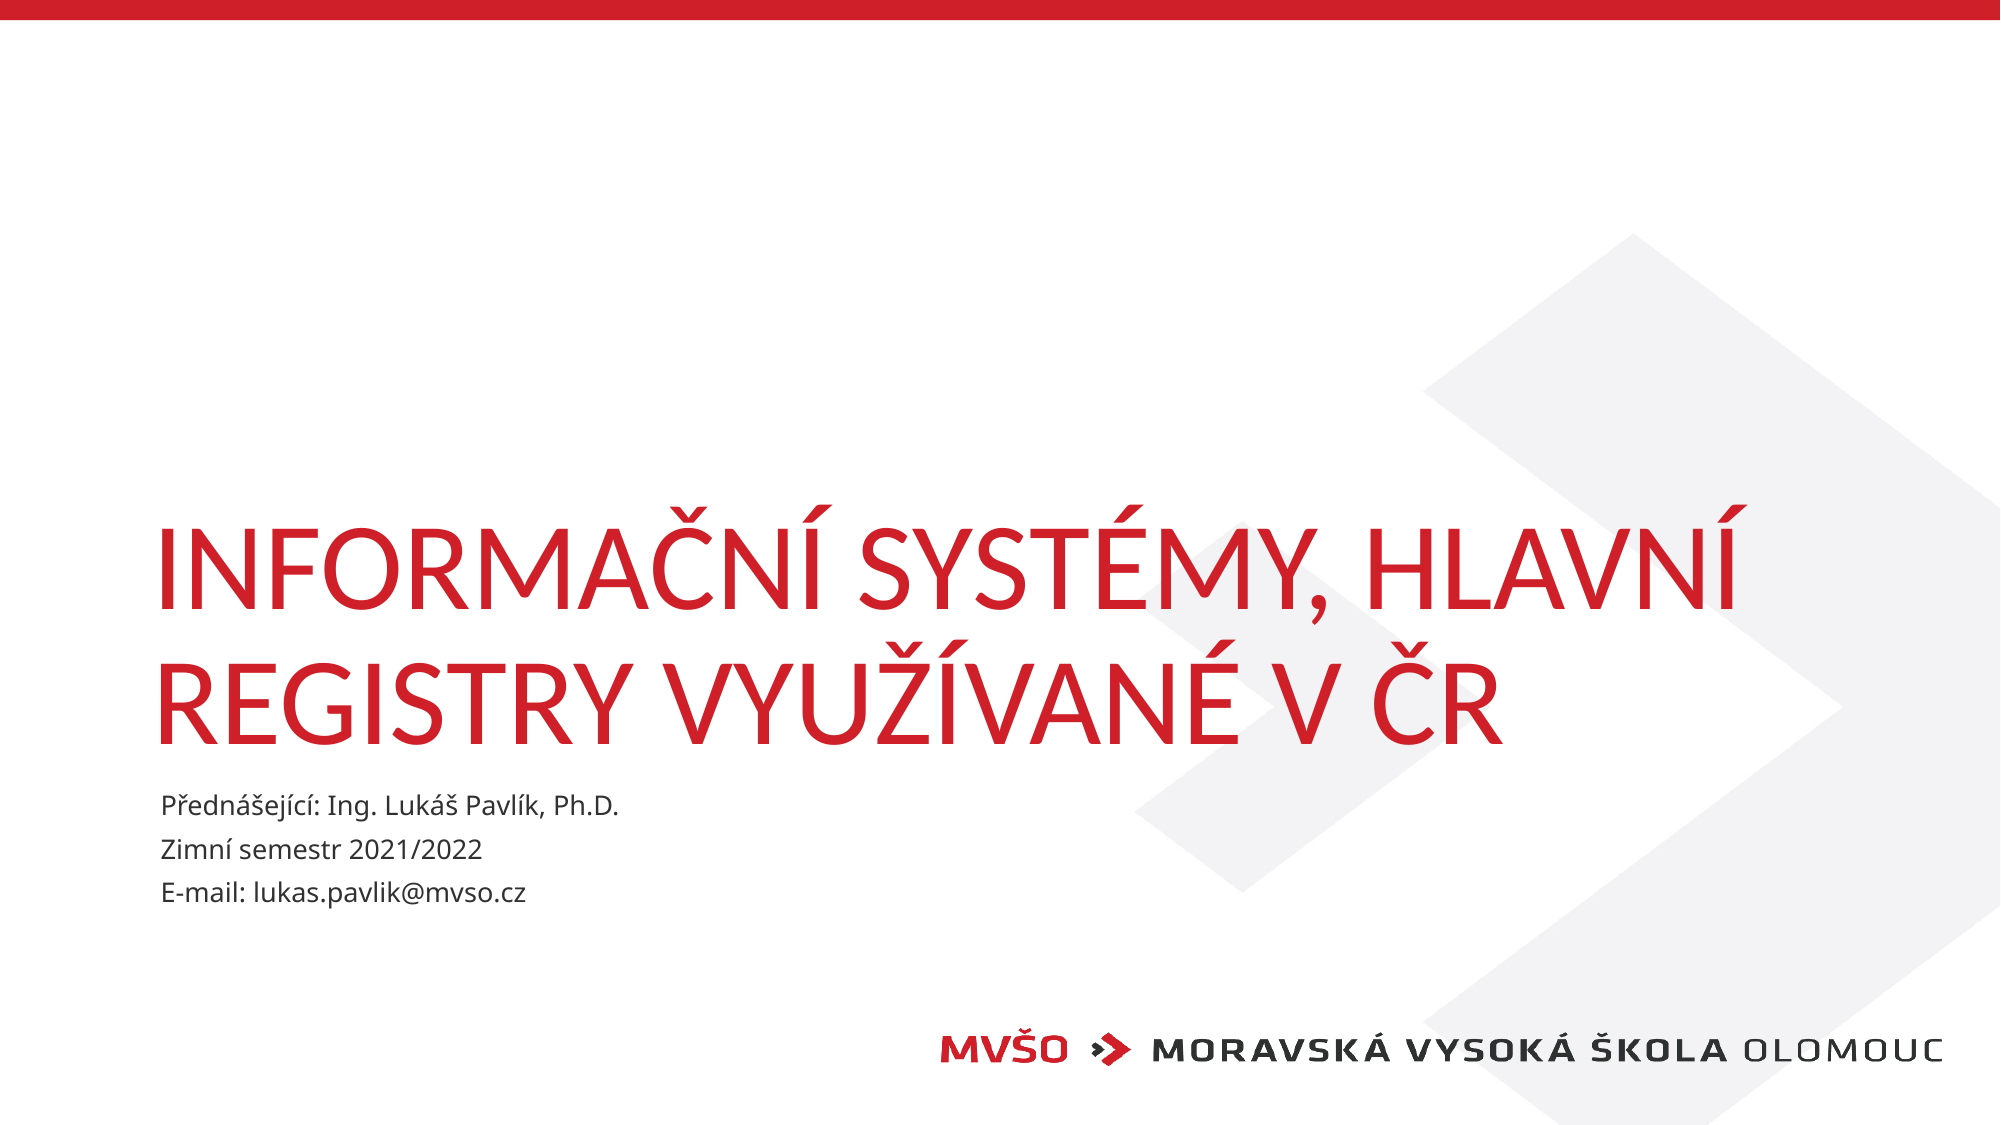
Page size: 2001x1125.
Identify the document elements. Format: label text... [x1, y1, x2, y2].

subtitle Přednášející: Ing. Lukáš Pavlík, Ph.D. Zimní semestr 2021/2022 E-mail: lukas.pavlik@mvso.cz [137, 781, 1863, 916]
picture [941, 233, 2001, 1125]
title Informační systémy, hlavní registry využívané v ČR [137, 387, 1863, 780]
